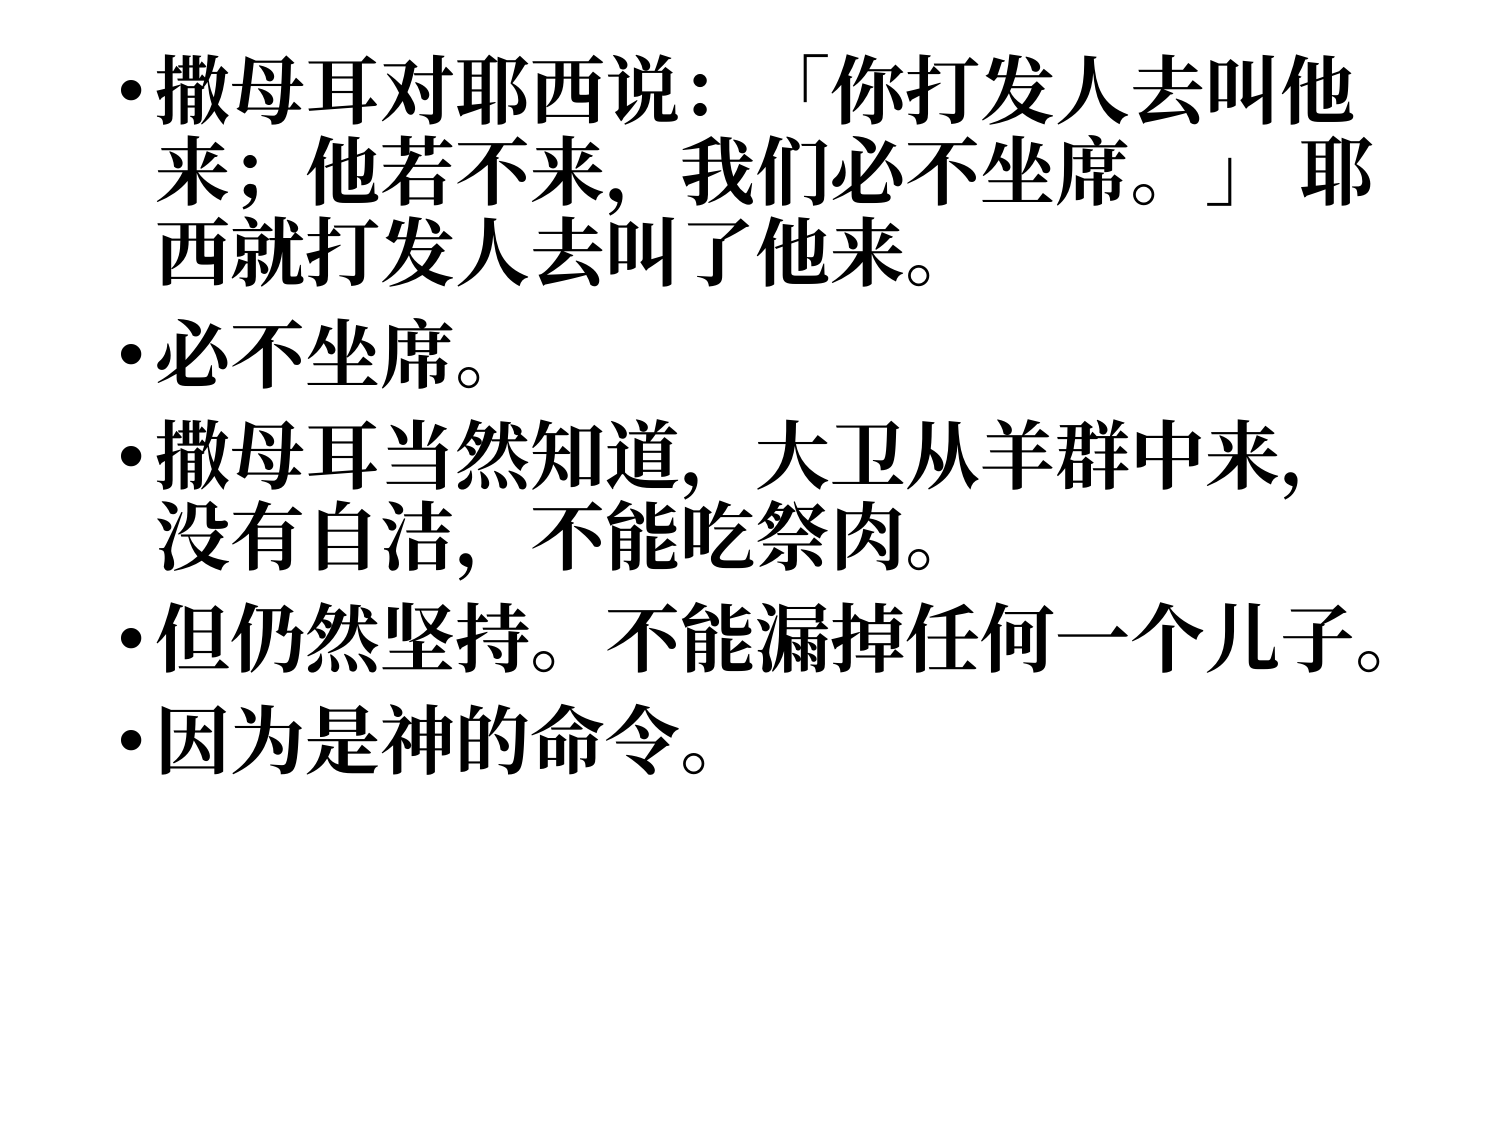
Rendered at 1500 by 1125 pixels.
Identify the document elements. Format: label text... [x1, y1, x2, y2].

list 撒母耳对耶西说：「你打发人去叫他来；他若不来，我们必不坐席。」 耶西就打发人去叫了他来。 必不坐席。 撒母耳当然知道，大卫从羊群中来，没有自洁，不能吃祭肉。 但仍然坚持。不能漏掉任何一个儿子。 因为是神的命令。 [103, 46, 1397, 1014]
